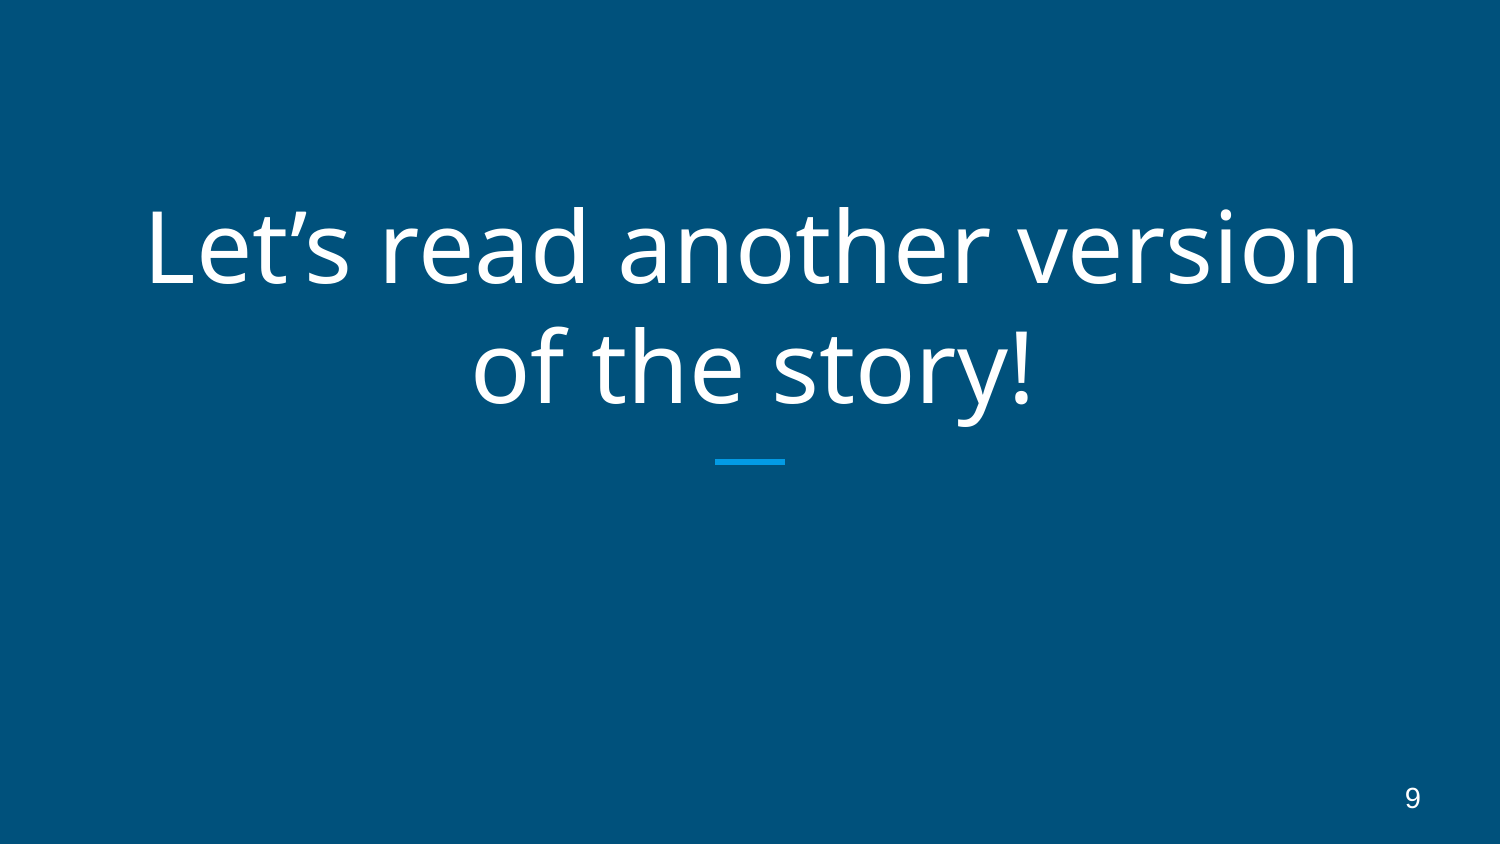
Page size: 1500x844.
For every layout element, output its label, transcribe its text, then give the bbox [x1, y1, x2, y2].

picture [741, 229, 790, 283]
slide_number 9 [1389, 764, 1480, 830]
picture [622, 229, 664, 283]
picture [1073, 229, 1118, 283]
picture [310, 229, 347, 283]
picture [424, 229, 469, 283]
picture [899, 229, 944, 283]
picture [536, 208, 582, 283]
picture [1245, 229, 1294, 283]
picture [292, 212, 305, 236]
picture [840, 208, 884, 282]
picture [1133, 229, 1163, 282]
picture [479, 229, 521, 283]
picture [1221, 210, 1230, 220]
picture [1171, 229, 1208, 283]
picture [959, 229, 989, 282]
picture [1222, 230, 1230, 282]
picture [254, 218, 285, 283]
picture [202, 229, 247, 283]
title Let’s read another version of the story! [78, 289, 1428, 439]
picture [387, 229, 417, 282]
picture [682, 229, 726, 282]
picture [153, 212, 192, 282]
picture [1018, 230, 1067, 282]
picture [1308, 229, 1352, 282]
picture [797, 218, 828, 283]
